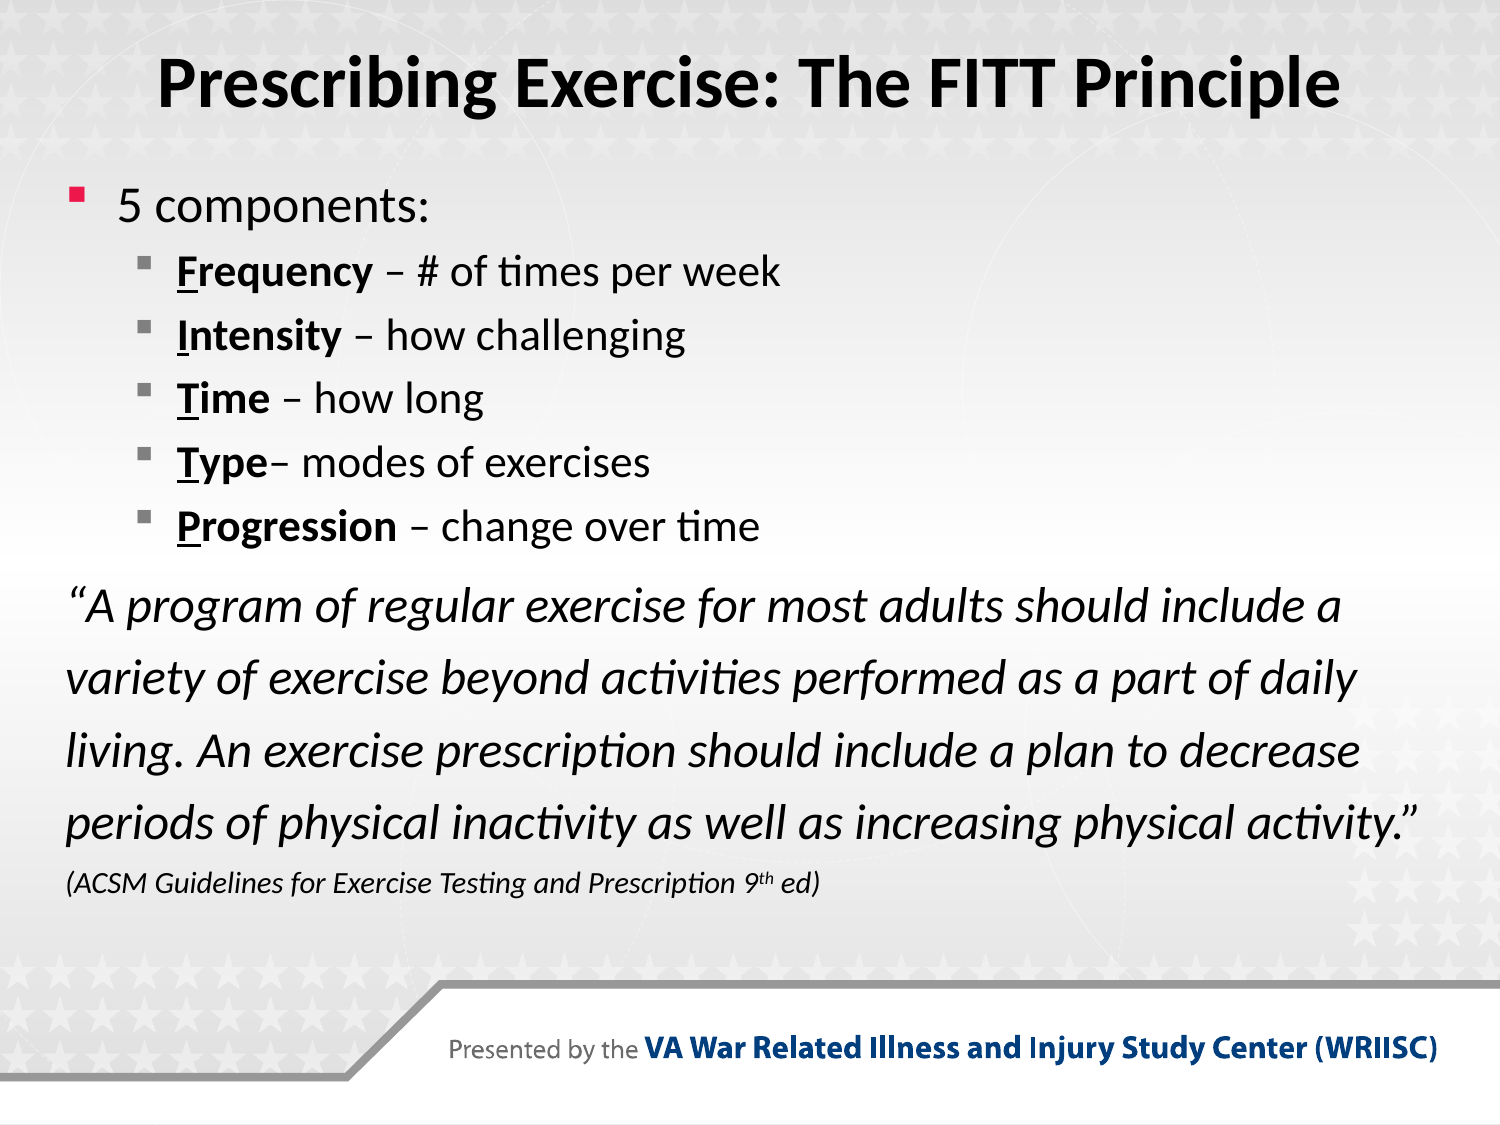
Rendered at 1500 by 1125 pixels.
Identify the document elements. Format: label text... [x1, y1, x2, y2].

list 5 components: Frequency – # of times per week Intensity – how challenging Time – how long Type– modes of exercises Progression – change over time “A program of regular exercise for most adults should include a variety of exercise beyond activities performed as a part of daily living. An exercise prescription should include a plan to decrease periods of physical inactivity as well as increasing physical activity.” (ACSM Guidelines for Exercise Testing and Prescription 9th ed) [49, 162, 1451, 988]
title Prescribing Exercise: The FITT Principle [74, 24, 1426, 131]
